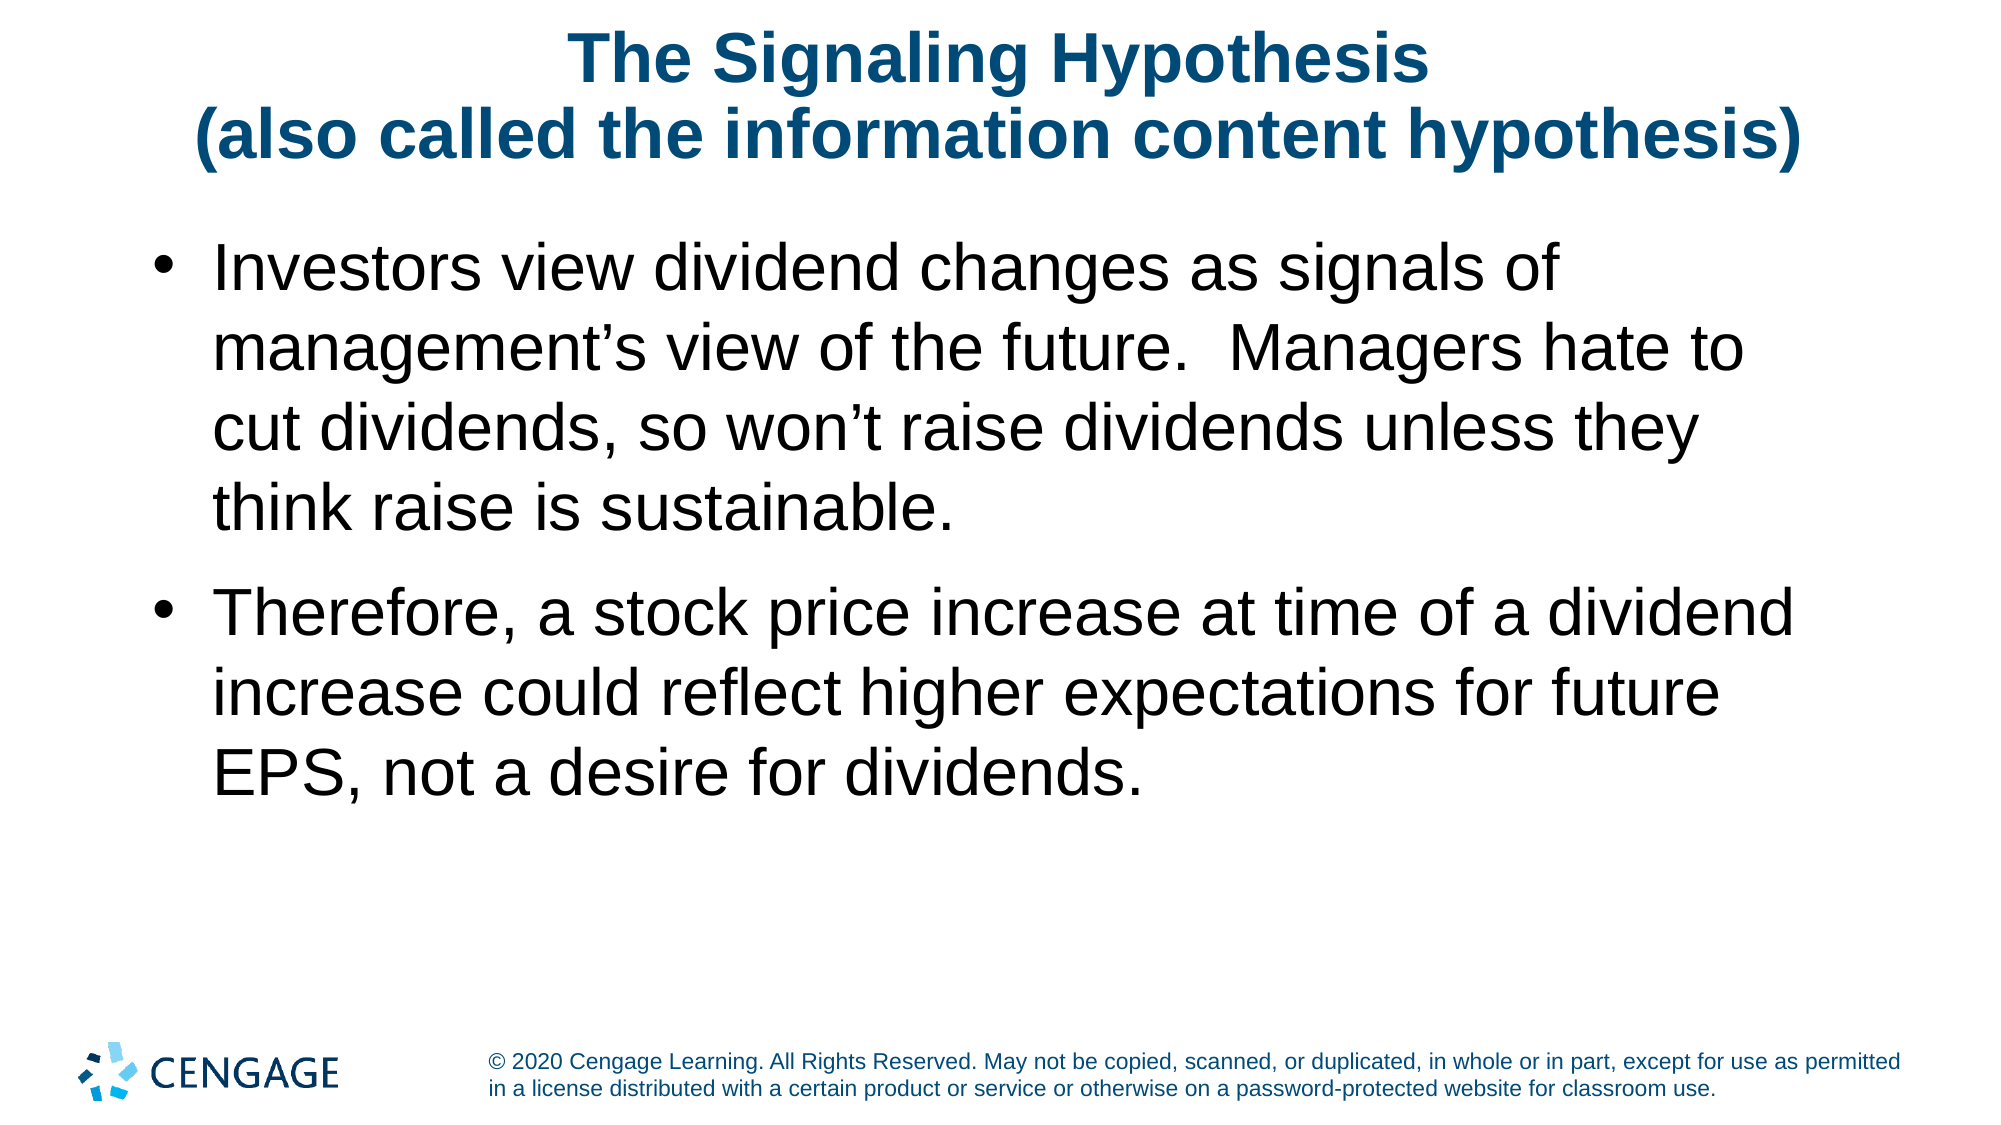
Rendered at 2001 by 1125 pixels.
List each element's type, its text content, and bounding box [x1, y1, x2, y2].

title The Signaling Hypothesis (also called the information content hypothesis) [137, 22, 1863, 173]
picture [78, 1042, 338, 1101]
list Investors view dividend changes as signals of management’s view of the future. Managers hate to cut dividends, so won’t raise dividends unless they think raise is sustainable. Therefore, a stock price increase at time of a dividend increase could reflect higher expectations for future EPS, not a desire for dividends. [137, 216, 1863, 997]
